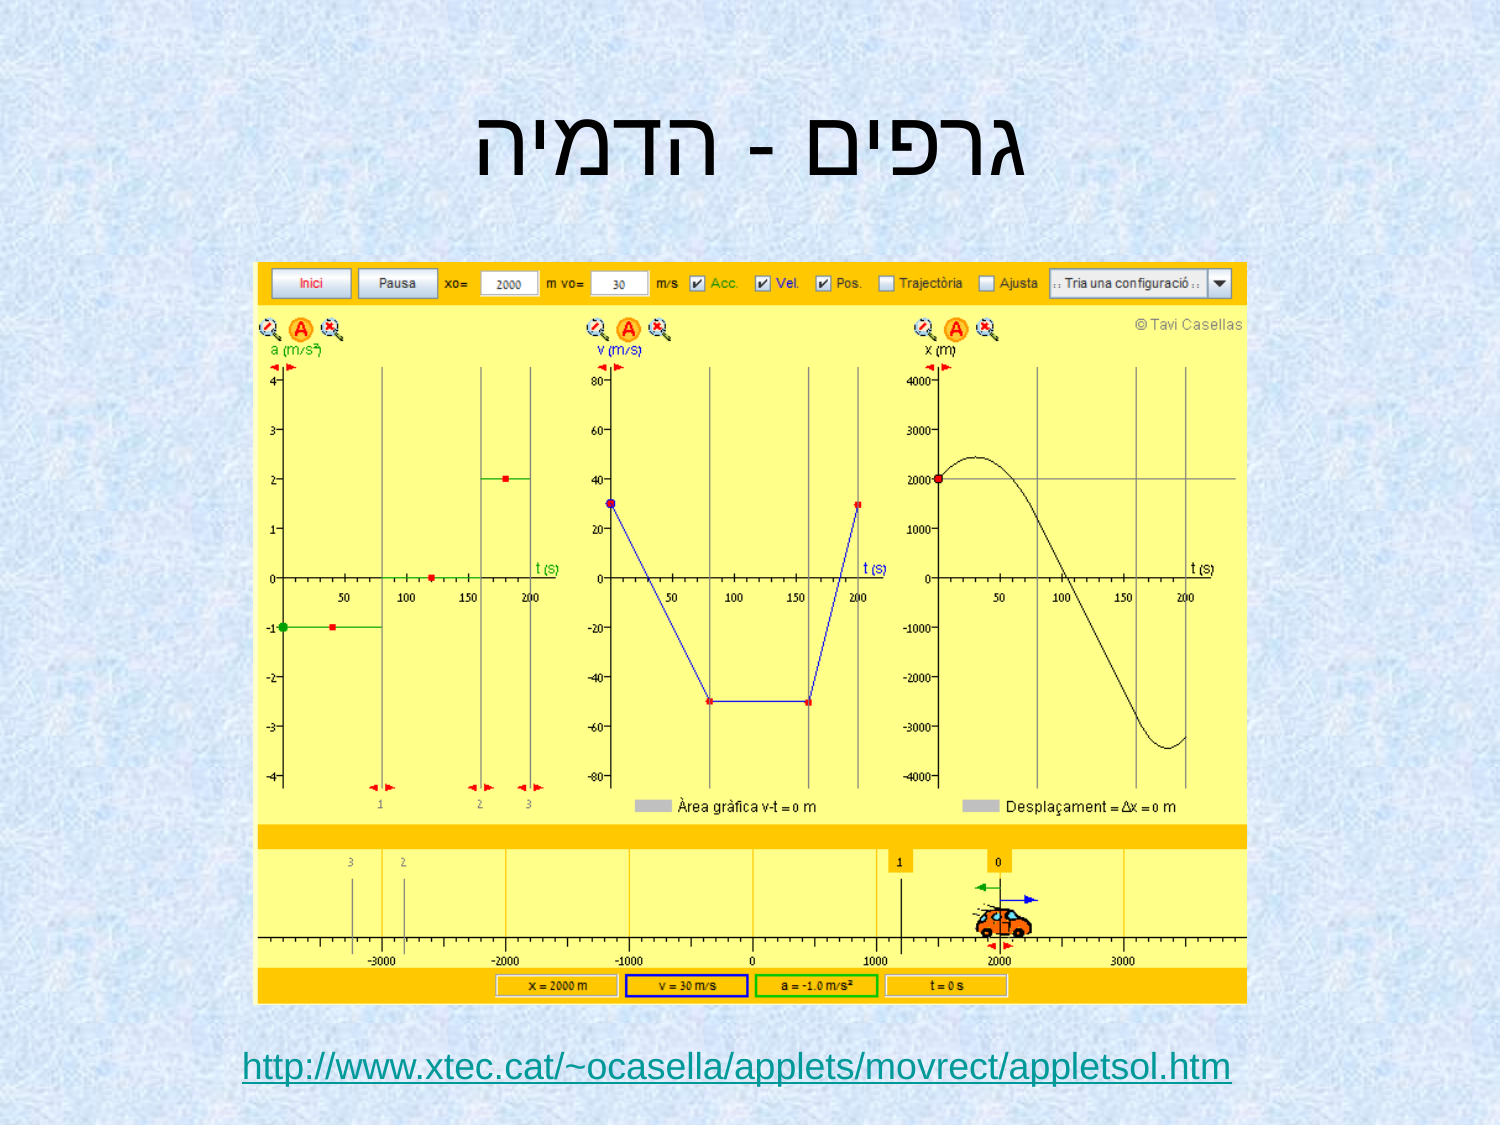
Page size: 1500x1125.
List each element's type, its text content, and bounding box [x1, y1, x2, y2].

picture [0, 0, 1500, 1125]
title גרפים - הדמיה [75, 45, 1425, 233]
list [253, 262, 1247, 1006]
text_box http://www.xtec.cat/~ocasella/applets/movrect/appletsol.htm [136, 1034, 1247, 1095]
